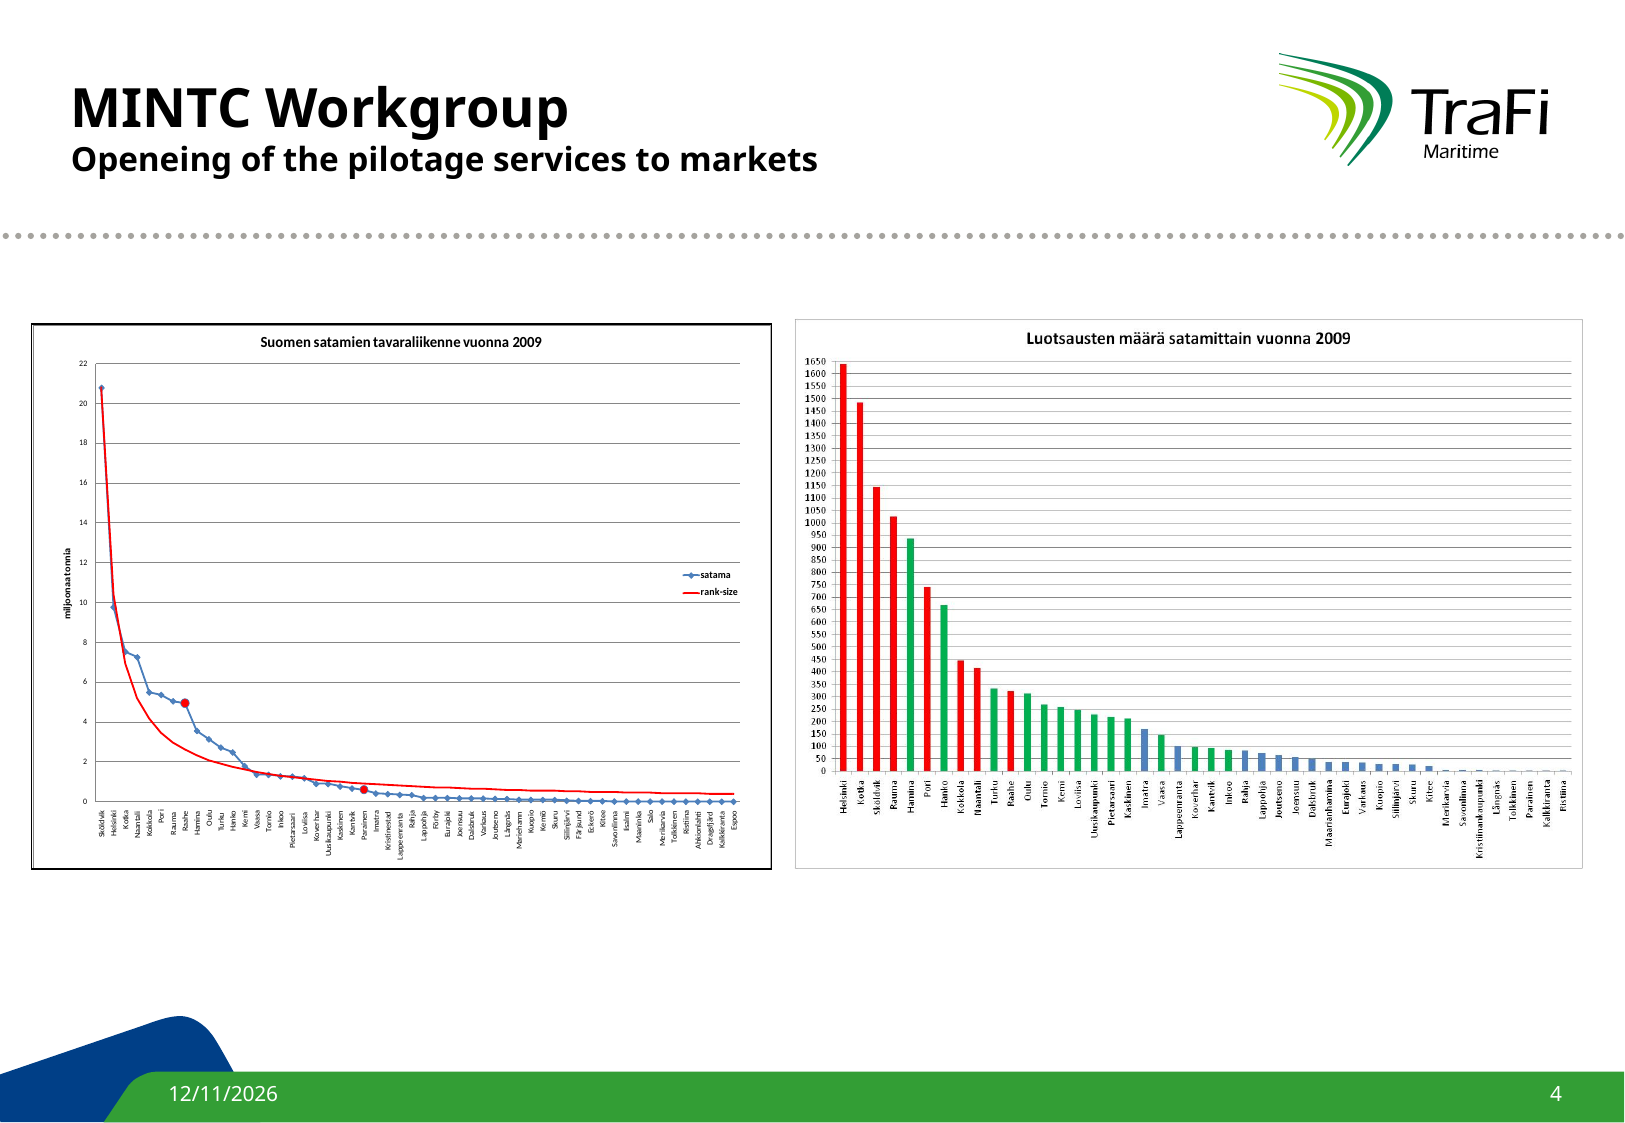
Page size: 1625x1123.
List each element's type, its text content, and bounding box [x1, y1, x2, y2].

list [794, 318, 1583, 869]
slide_number 4 [1549, 1080, 1622, 1117]
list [32, 324, 771, 869]
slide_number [167, 1080, 334, 1117]
picture [1279, 53, 1548, 166]
title MINTC Workgroup Openeing of the pilotage services to markets [70, 73, 1238, 225]
